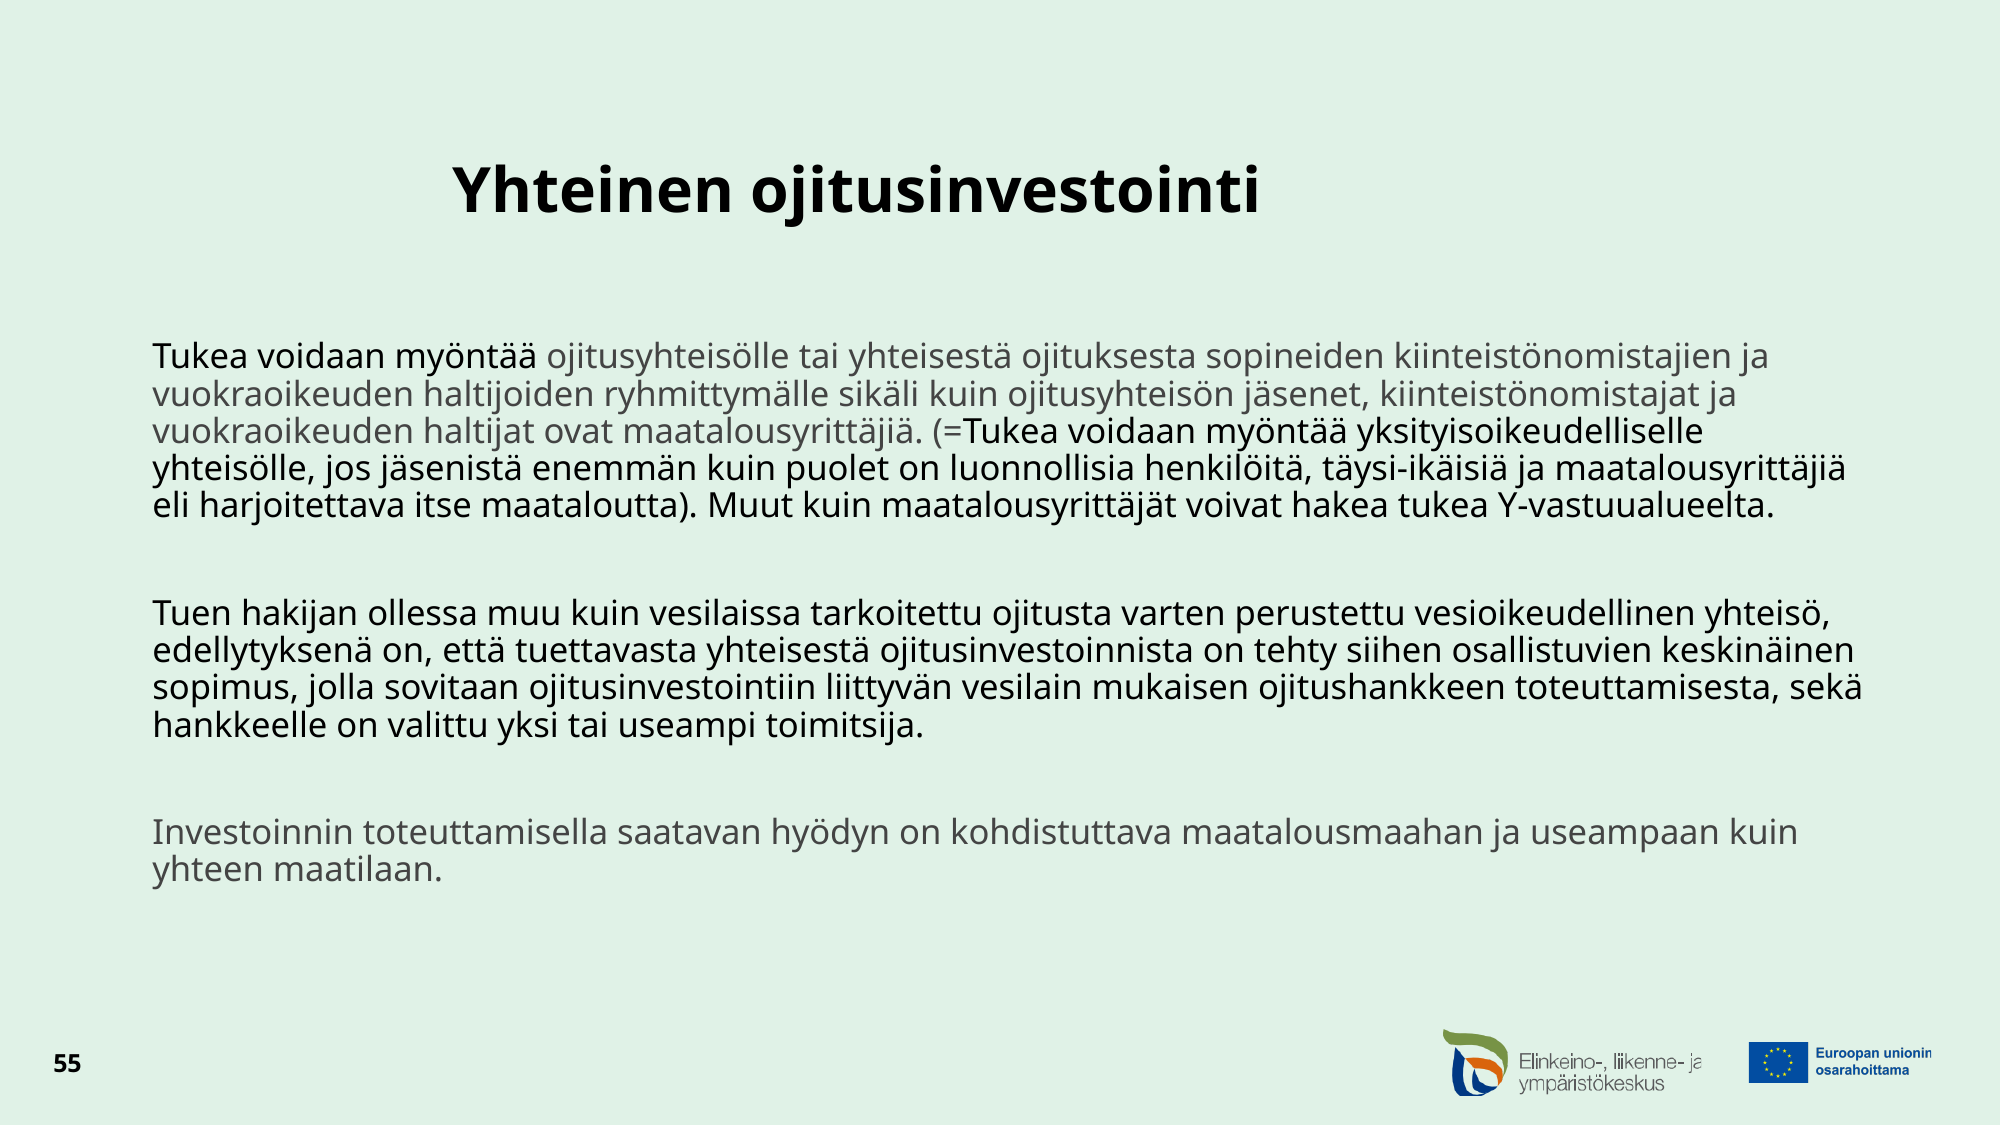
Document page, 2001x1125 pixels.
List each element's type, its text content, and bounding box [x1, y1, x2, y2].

list Tukea voidaan myöntää ojitusyhteisölle tai yhteisestä ojituksesta sopineiden kiinteistönomistajien ja vuokraoikeuden haltijoiden ryhmittymälle sikäli kuin ojitusyhteisön jäsenet, kiinteistönomistajat ja vuokraoikeuden haltijat ovat maatalousyrittäjiä. (=Tukea voidaan myöntää yksityisoikeudelliselle yhteisölle, jos jäsenistä enemmän kuin puolet on luonnollisia henkilöitä, täysi-ikäisiä ja maatalousyrittäjiä eli harjoitettava itse maataloutta). Muut kuin maatalousyrittäjät voivat hakea tukea Y-vastuualueelta. Tuen hakijan ollessa muu kuin vesilaissa tarkoitettu ojitusta varten perustettu vesioikeudellinen yhteisö, edellytyksenä on, että tuettavasta yhteisestä ojitusinvestoinnista on tehty siihen osallistuvien keskinäinen sopimus, jolla sovitaan ojitusinvestointiin liittyvän vesilain mukaisen ojitushankkeen toteuttamisesta, sekä hankkeelle on valittu yksi tai useampi toimitsija. Investoinnin toteuttamisella saatavan hyödyn on kohdistuttava maatalousmaahan ja useampaan kuin yhteen maatilaan. [137, 331, 1882, 933]
title Yhteinen ojitusinvestointi [137, 128, 1882, 258]
